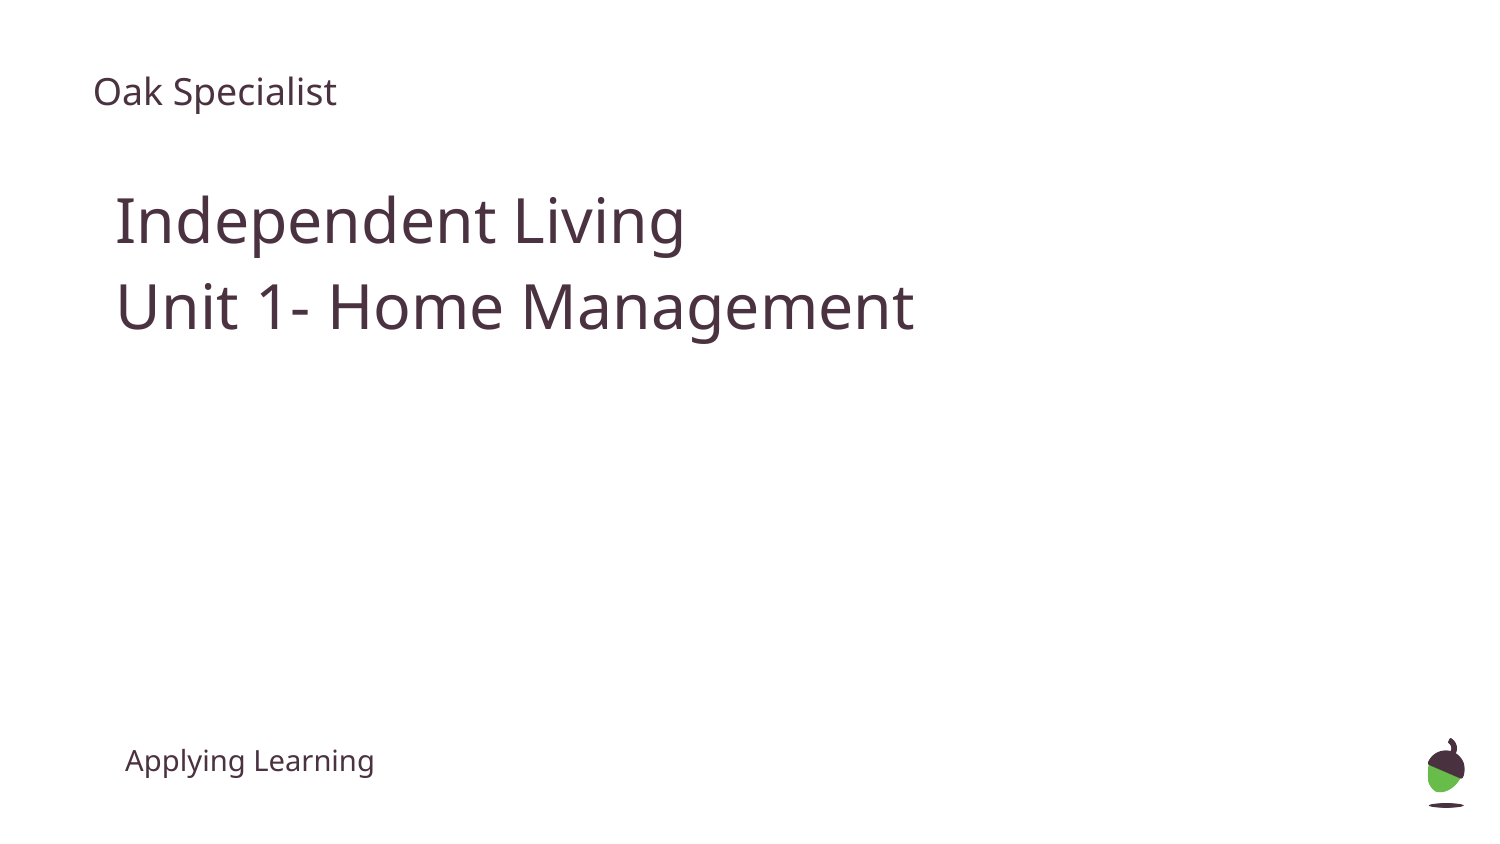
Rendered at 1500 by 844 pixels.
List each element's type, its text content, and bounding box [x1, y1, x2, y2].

picture [1427, 738, 1465, 808]
text_box Oak Specialist [77, 45, 571, 140]
text_box Applying Learning [89, 717, 498, 787]
text_box Independent Living Unit 1- Home Management [100, 154, 1451, 430]
